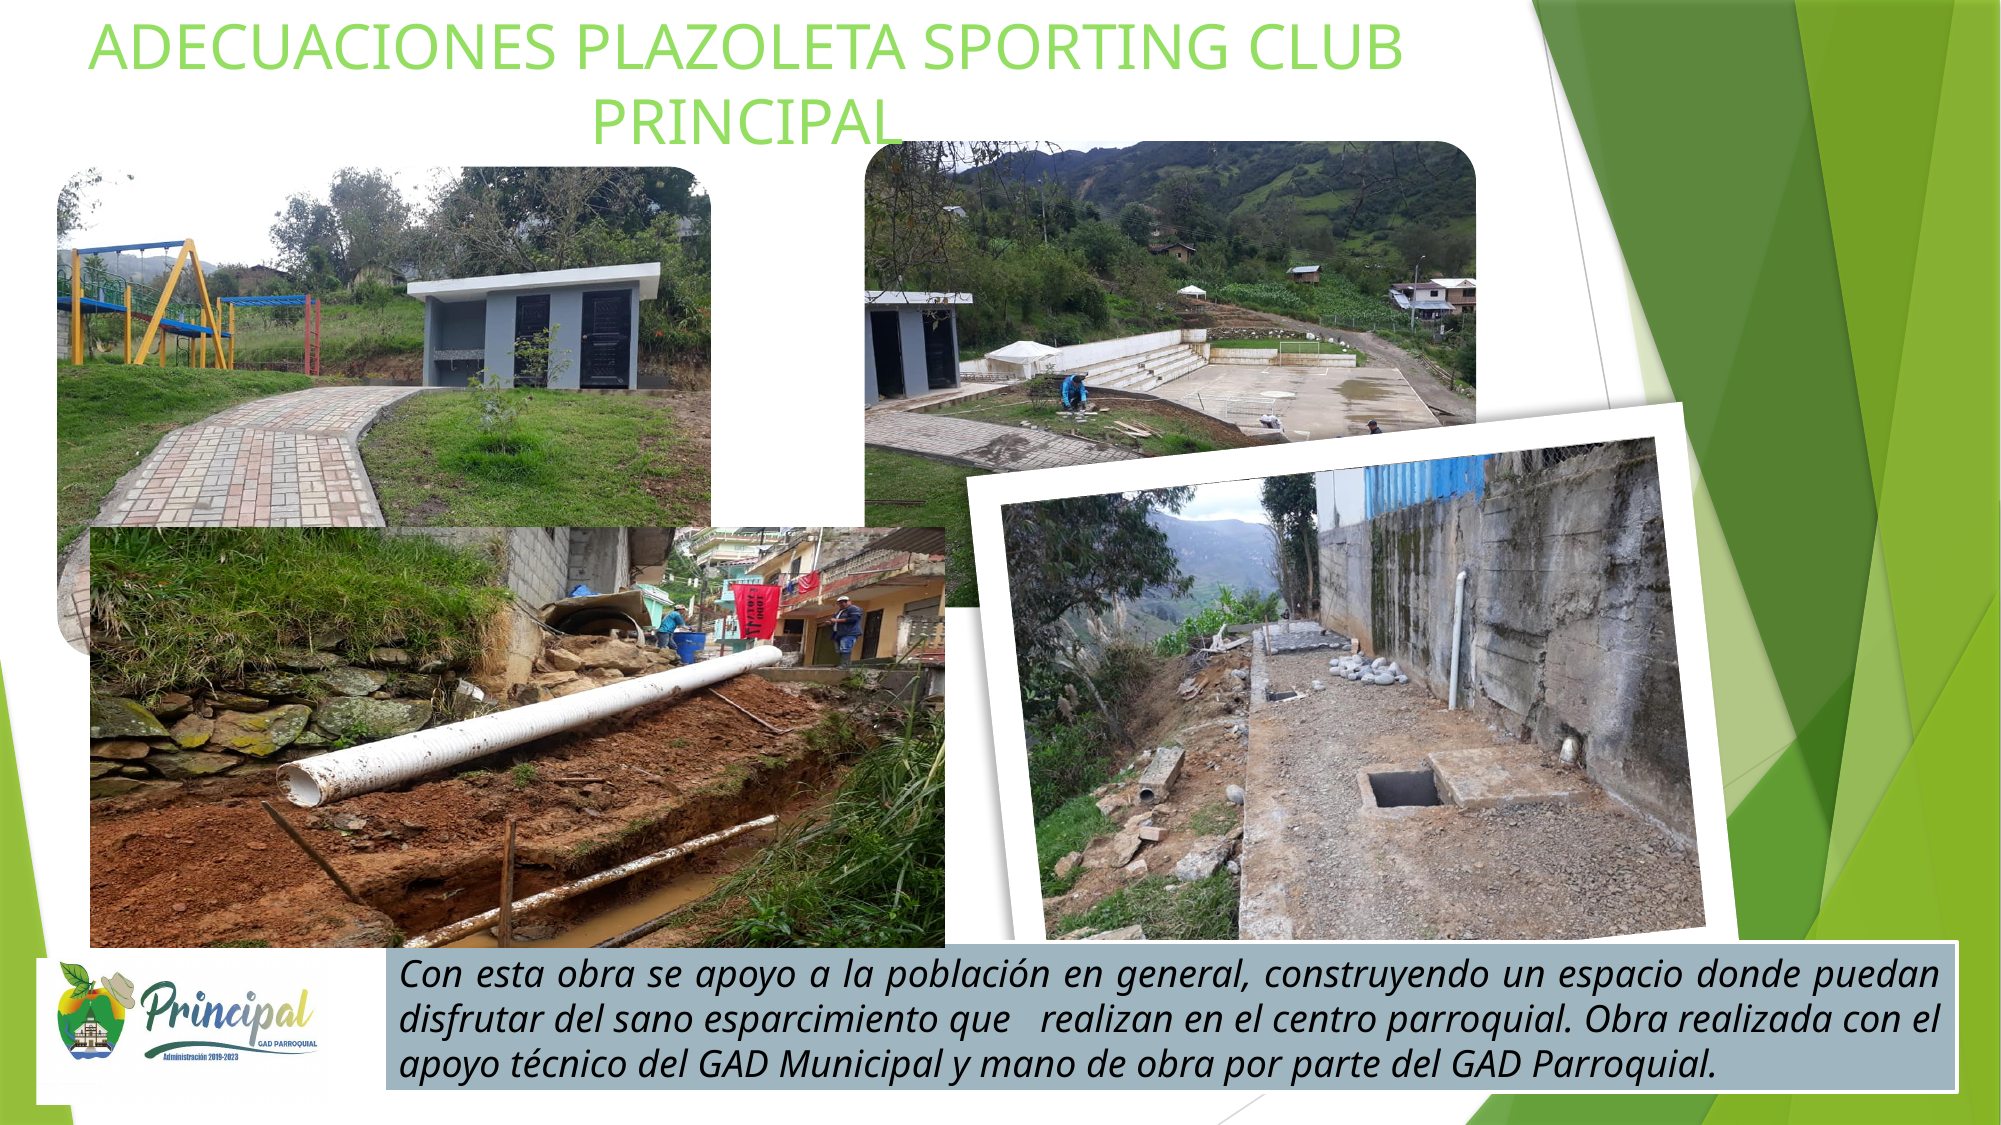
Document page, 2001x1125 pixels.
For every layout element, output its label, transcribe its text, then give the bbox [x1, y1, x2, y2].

picture [56, 140, 1705, 963]
text_box ADECUACIONES PLAZOLETA SPORTING CLUB PRINCIPAL [68, 0, 1428, 165]
text_box Con esta obra se apoyo a la población en general, construyendo un espacio donde puedan disfrutar del sano esparcimiento que realizan en el centro parroquial. Obra realizada con el apoyo técnico del GAD Municipal y mano de obra por parte del GAD Parroquial. [382, 940, 1959, 1094]
picture [35, 958, 332, 1105]
